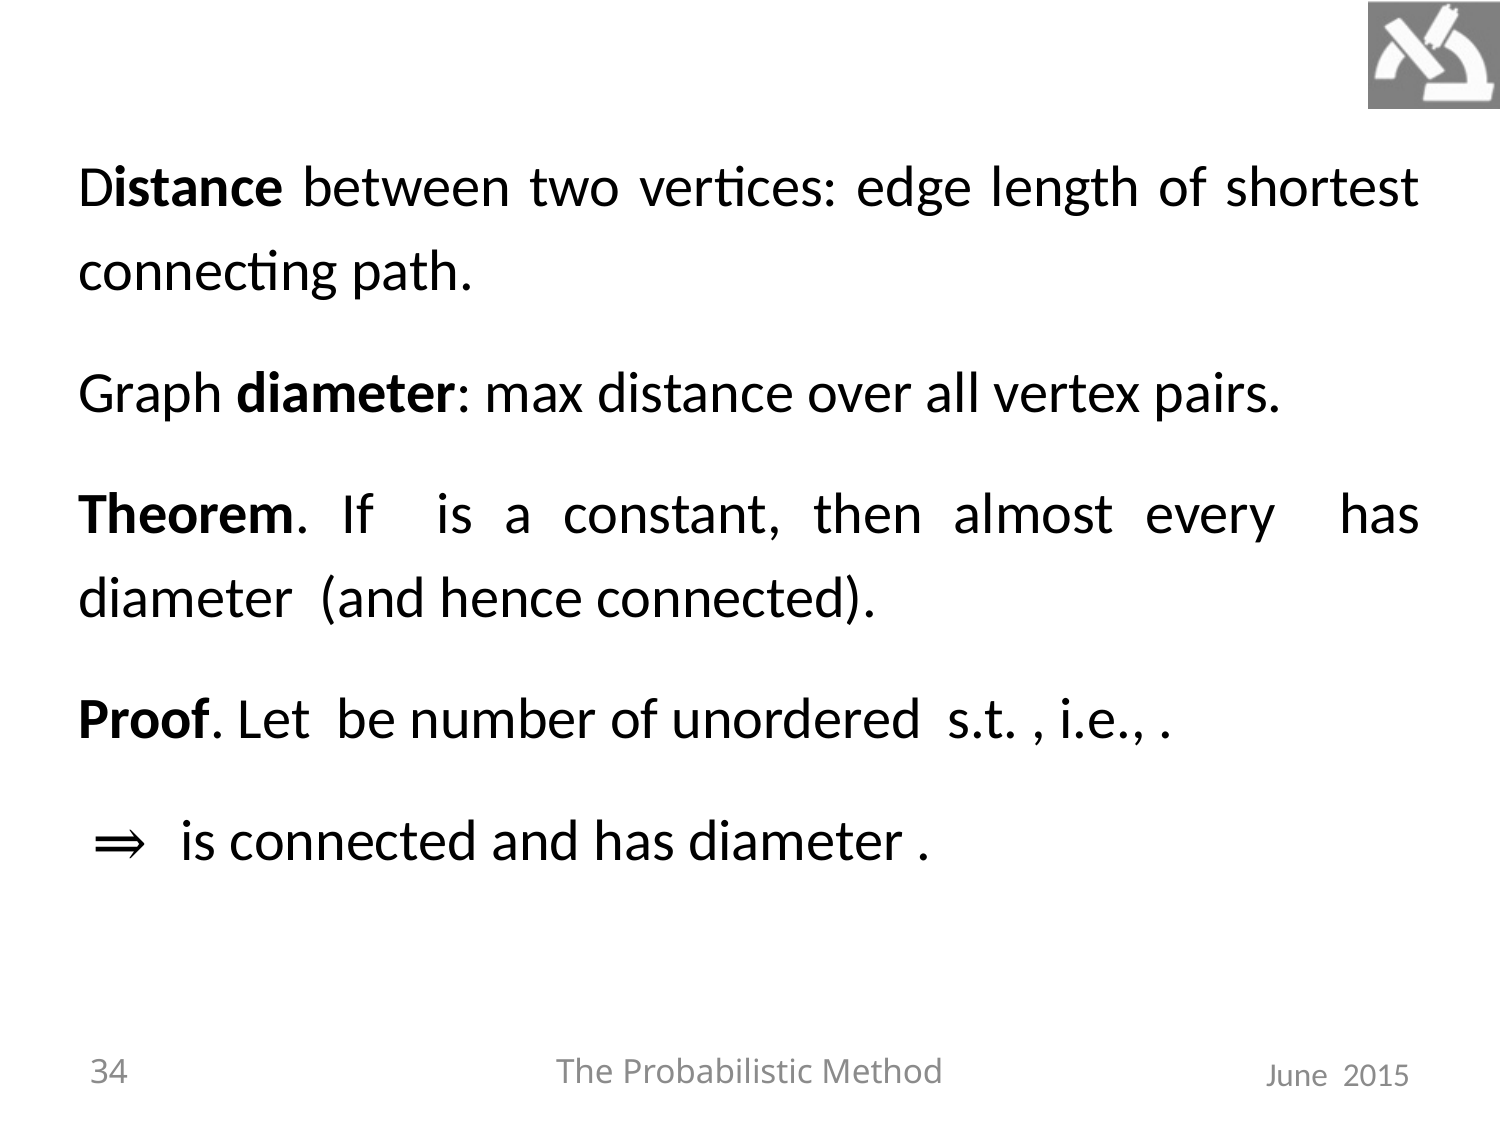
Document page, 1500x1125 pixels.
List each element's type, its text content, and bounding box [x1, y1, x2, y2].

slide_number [1074, 1042, 1425, 1103]
picture [1368, 1, 1500, 109]
footer The Probabilistic Method [512, 1042, 988, 1103]
slide_number 34 [75, 1042, 425, 1103]
